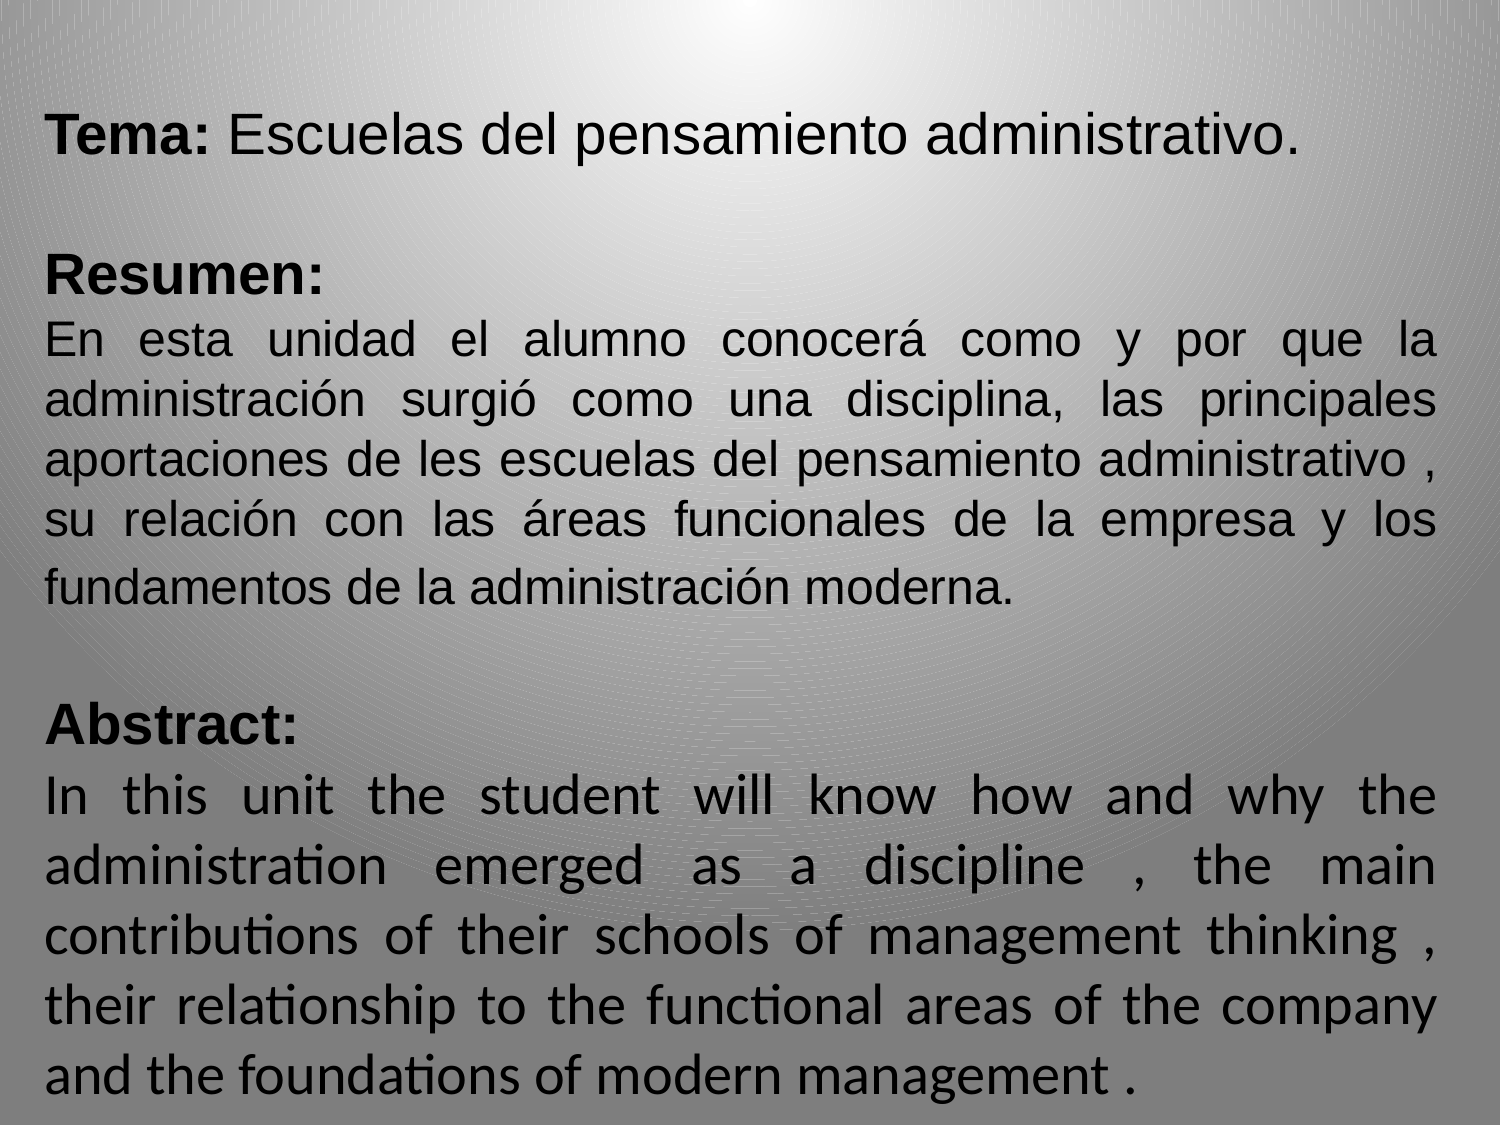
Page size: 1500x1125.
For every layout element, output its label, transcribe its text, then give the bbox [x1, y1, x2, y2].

text_box Tema: Escuelas del pensamiento administrativo. Resumen: En esta unidad el alumno conocerá como y por que la administración surgió como una disciplina, las principales aportaciones de les escuelas del pensamiento administrativo , su relación con las áreas funcionales de la empresa y los fundamentos de la administración moderna. Abstract: In this unit the student will know how and why the administration emerged as a discipline , the main contributions of their schools of management thinking , their relationship to the functional areas of the company and the foundations of modern management . [29, 19, 1453, 1125]
